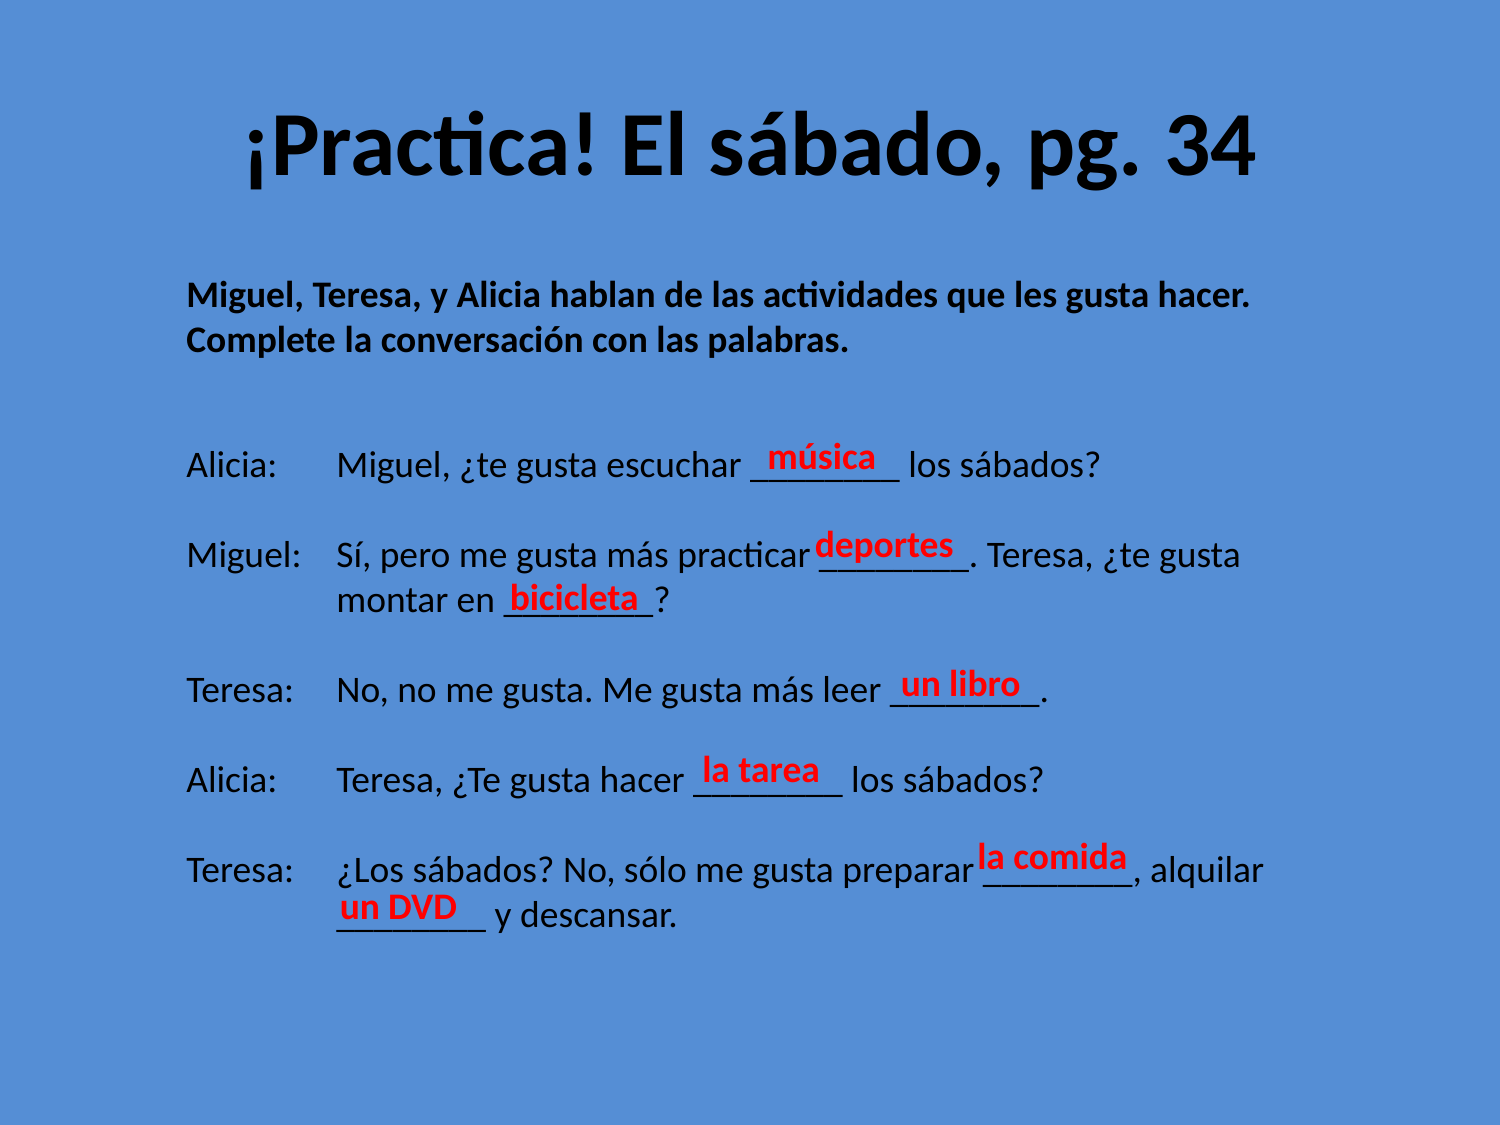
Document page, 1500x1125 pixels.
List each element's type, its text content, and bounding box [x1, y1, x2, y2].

text_box la tarea [687, 737, 860, 798]
text_box la comida [962, 824, 1163, 885]
text_box bicicleta [494, 565, 668, 626]
text_box deportes [800, 512, 973, 573]
text_box un DVD [324, 874, 525, 935]
text_box Miguel, Teresa, y Alicia hablan de las actividades que les gusta hacer. Complete la conversación con las palabras. Alicia: Miguel, ¿te gusta escuchar ________ los sábados? Miguel: Sí, pero me gusta más practicar ________. Teresa, ¿te gusta montar en ________? Teresa: No, no me gusta. Me gusta más leer ________. Alicia: Teresa, ¿Te gusta hacer ________ los sábados? Teresa: ¿Los sábados? No, sólo me gusta preparar ________, alquilar ________ y descansar. [171, 262, 1335, 988]
text_box música [752, 424, 925, 485]
text_box un libro [886, 651, 1059, 711]
title ¡Practica! El sábado, pg. 34 [75, 45, 1425, 233]
